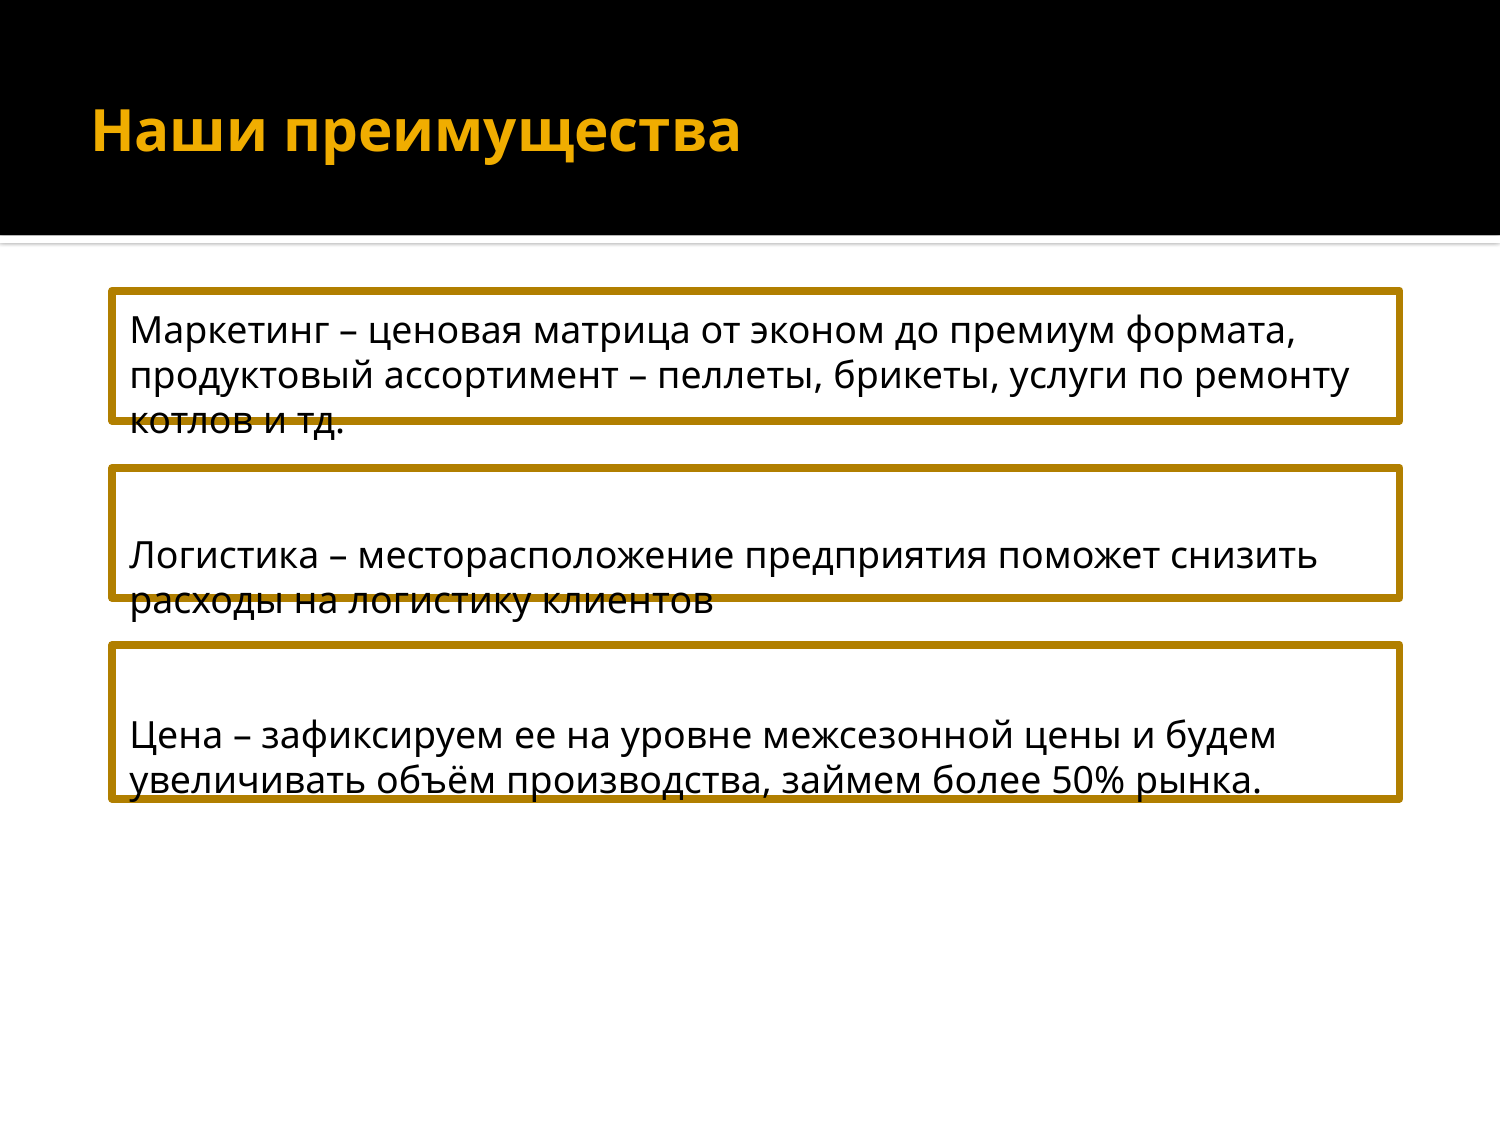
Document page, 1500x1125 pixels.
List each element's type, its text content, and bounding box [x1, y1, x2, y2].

list Маркетинг – ценовая матрица от эконом до премиум формата, продуктовый ассортимент – пеллеты, брикеты, услуги по ремонту котлов и тд. Логистика – месторасположение предприятия поможет снизить расходы на логистику клиентов Цена – зафиксируем ее на уровне межсезонной цены и будем увеличивать объём производства, займем более 50% рынка. [76, 290, 1427, 1050]
title Наши преимущества [75, 25, 1425, 231]
